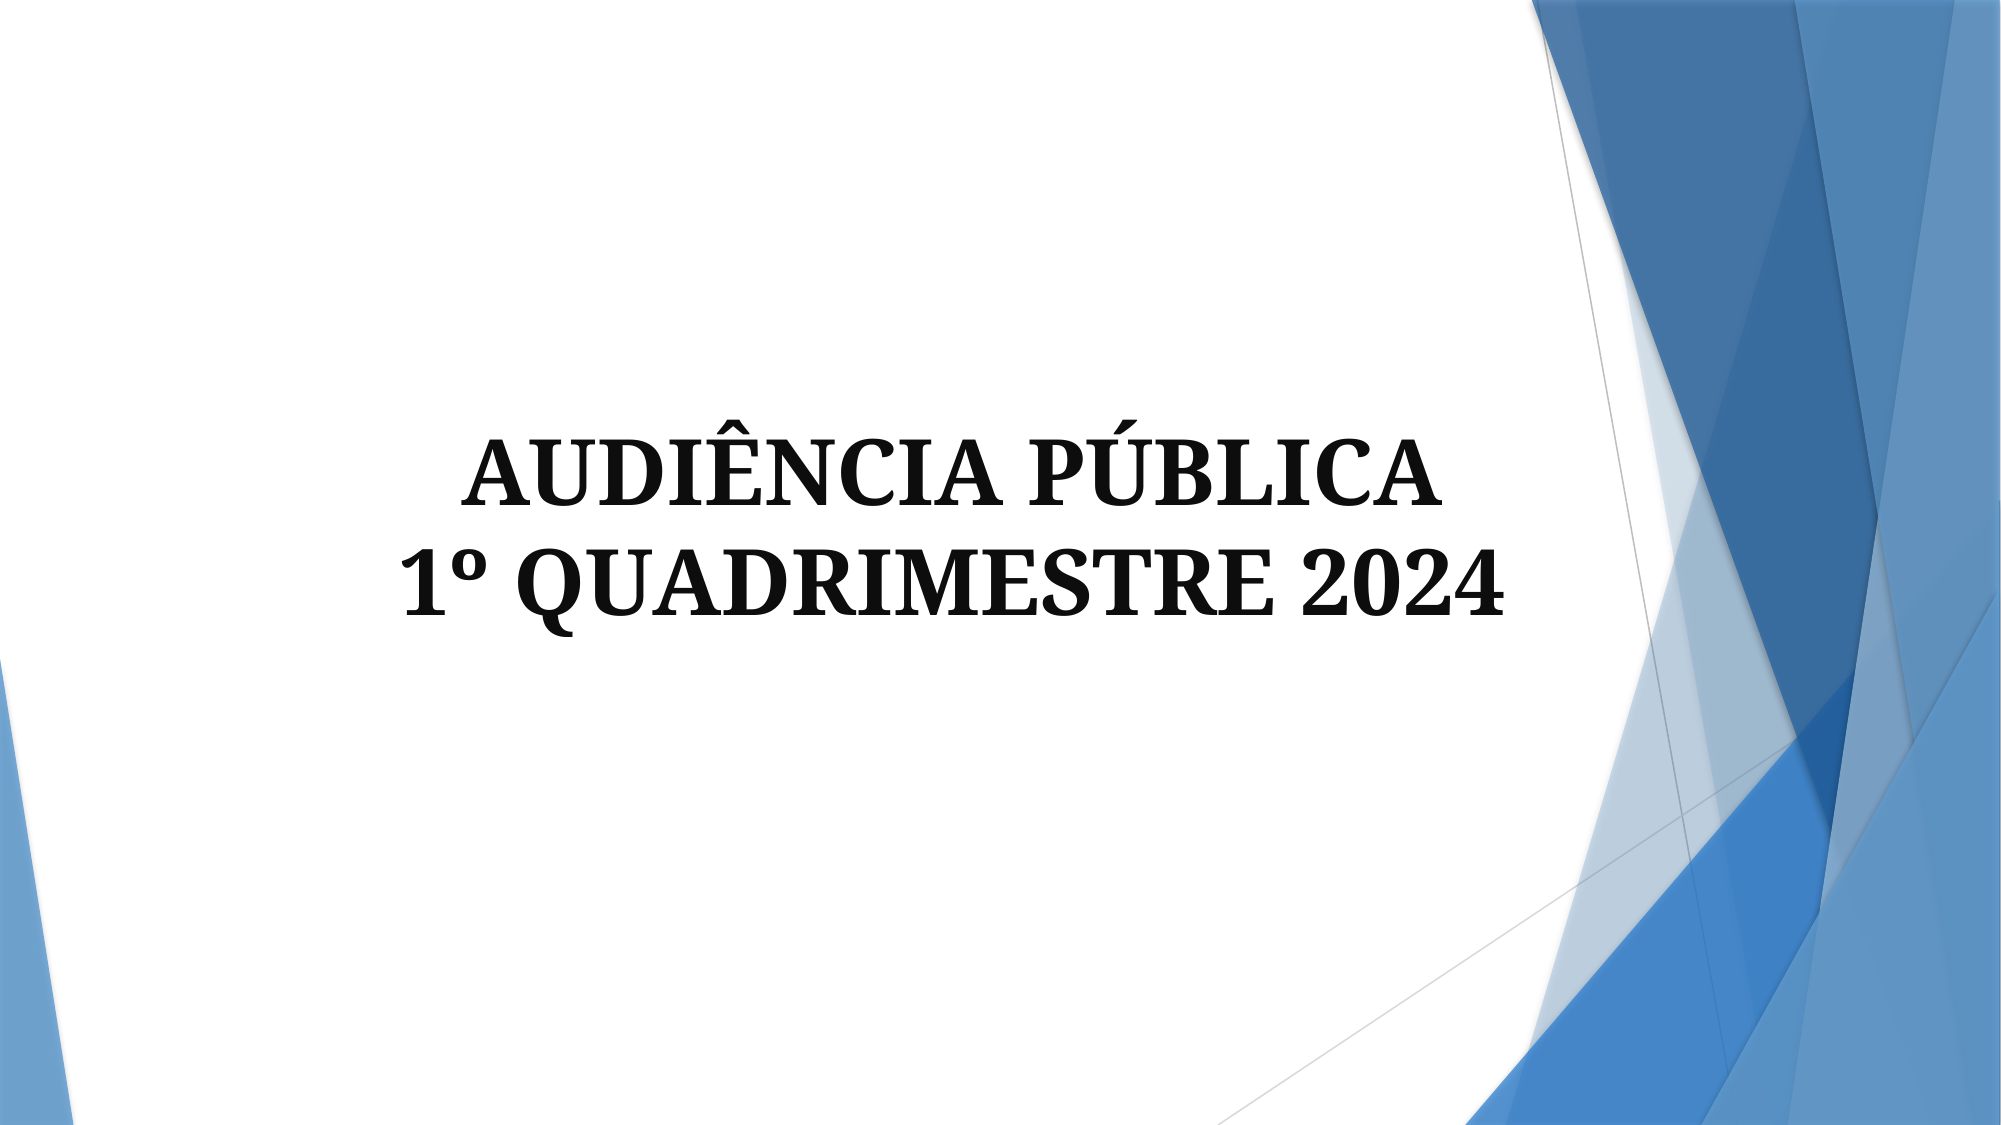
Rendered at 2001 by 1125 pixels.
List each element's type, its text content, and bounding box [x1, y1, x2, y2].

text_box AUDIÊNCIA PÚBLICA 1º QUADRIMESTRE 2024 [302, 406, 1603, 641]
